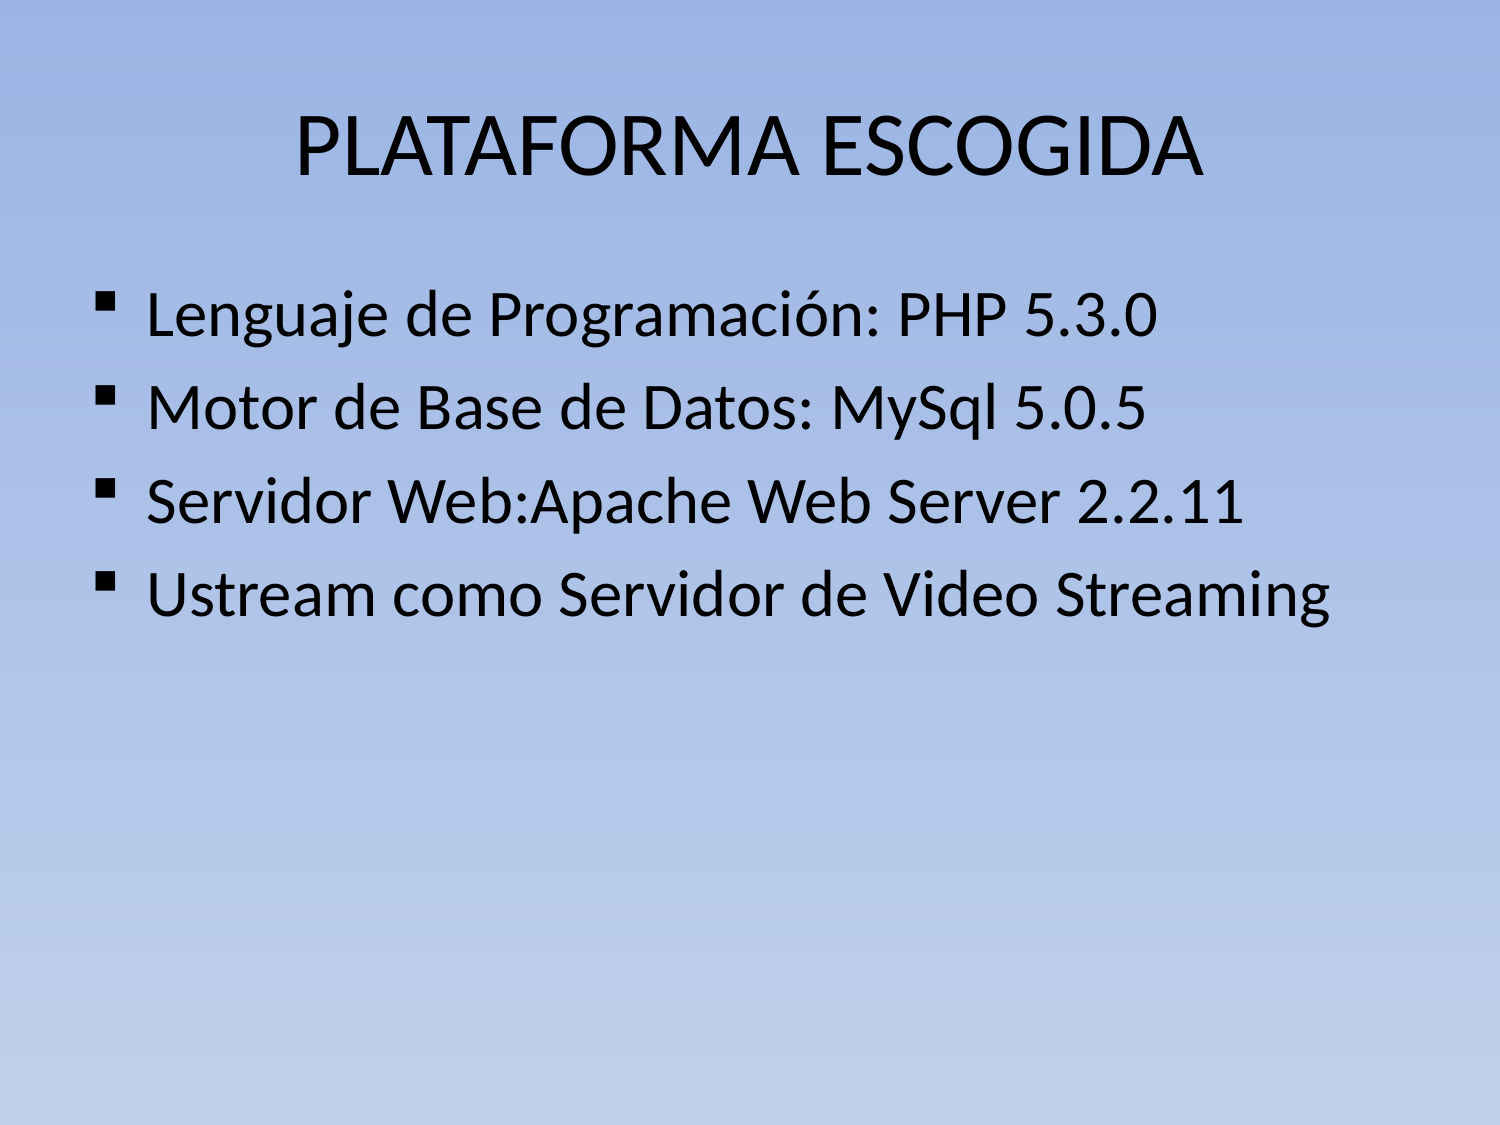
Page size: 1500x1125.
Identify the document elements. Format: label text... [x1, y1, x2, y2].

title PLATAFORMA ESCOGIDA [75, 45, 1425, 233]
list Lenguaje de Programación: PHP 5.3.0 Motor de Base de Datos: MySql 5.0.5 Servidor Web:Apache Web Server 2.2.11 Ustream como Servidor de Video Streaming [75, 262, 1425, 1005]
